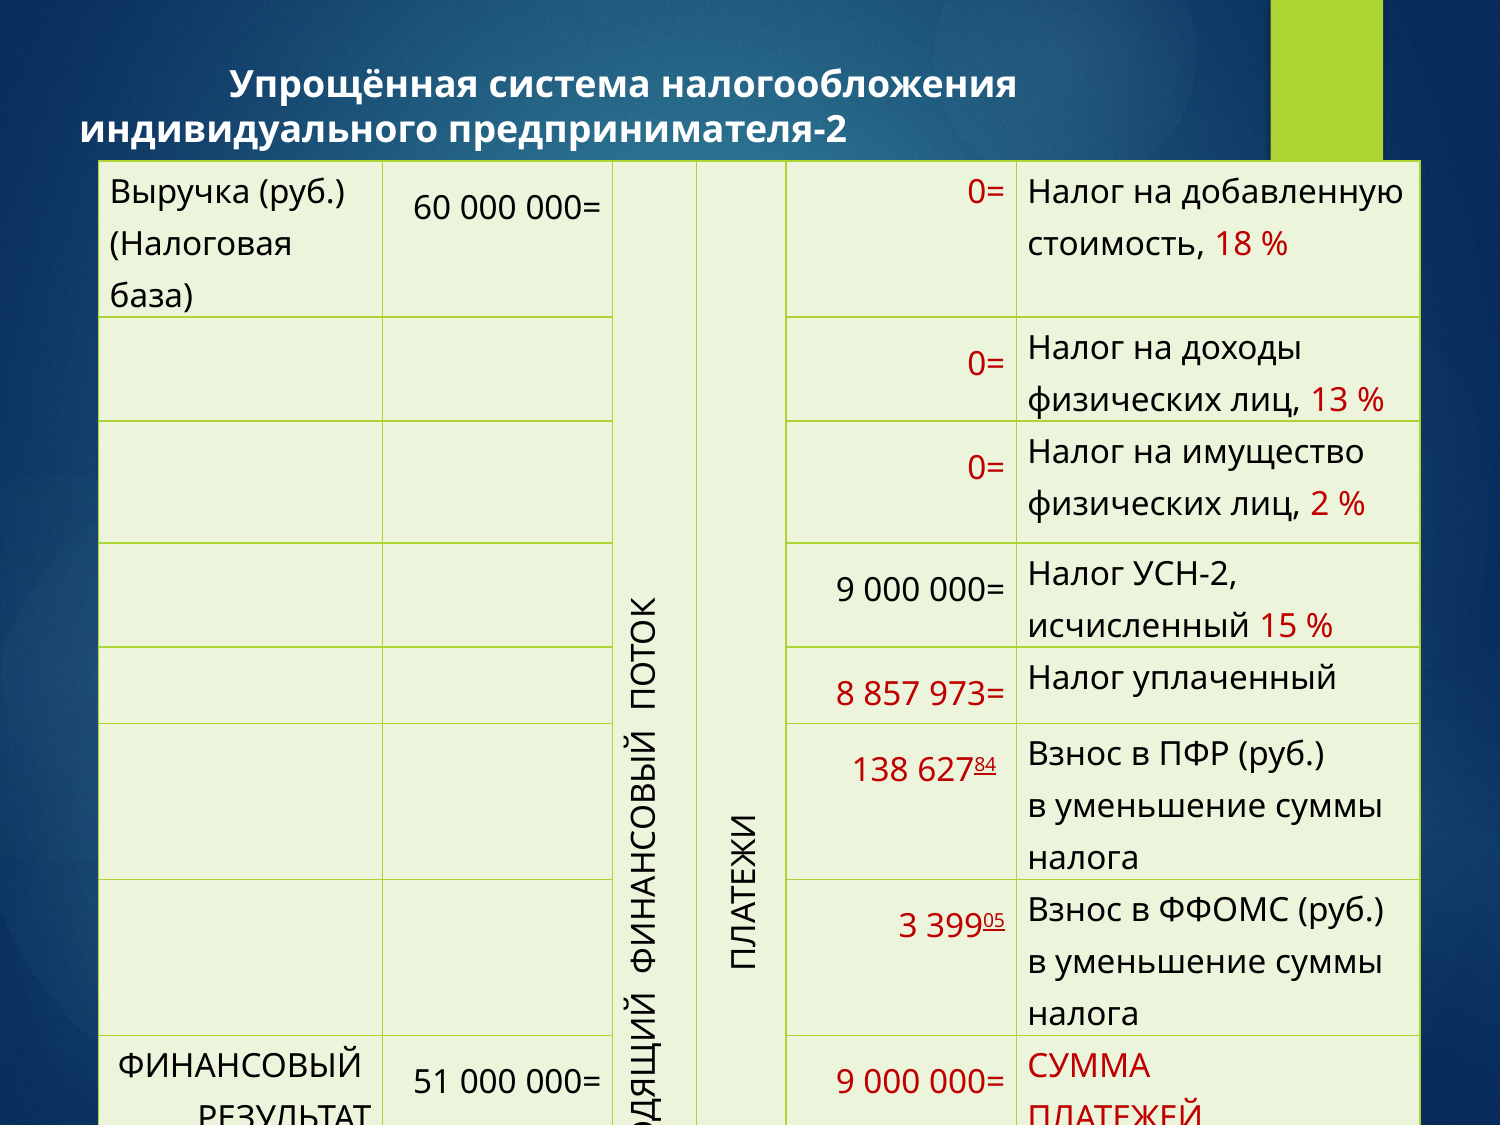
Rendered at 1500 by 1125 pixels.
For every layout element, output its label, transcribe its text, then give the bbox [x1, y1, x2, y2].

table_cell 9 000 000= [787, 544, 1016, 646]
table_header 0= [787, 162, 1016, 316]
table_cell 0= [787, 318, 1016, 420]
table_cell [383, 544, 612, 646]
table_cell [383, 422, 612, 542]
table_cell ФИНАНСОВЫЙ РЕЗУЛЬТАТ [99, 1036, 382, 1125]
table_cell [99, 880, 382, 1035]
table_header ПЛАТЕЖИ [697, 162, 785, 1125]
table_cell [383, 724, 612, 879]
table_header 60 000 000= [383, 162, 612, 316]
table_cell [99, 648, 382, 723]
table_cell 51 000 000= [383, 1036, 612, 1125]
table_cell СУММА ПЛАТЕЖЕЙ [1017, 1036, 1419, 1125]
table_cell 0= [787, 422, 1016, 542]
table_cell [383, 648, 612, 723]
table_cell Взнос в ФФОМС (руб.) в уменьшение суммы налога [1017, 880, 1419, 1035]
table_cell [99, 724, 382, 879]
table_cell [99, 544, 382, 646]
table_header ВХОДЯЩИЙ ФИНАНСОВЫЙ ПОТОК [613, 162, 696, 1125]
table_header Налог на добавленную стоимость, 18 % [1017, 162, 1419, 316]
table_header Выручка (руб.) (Налоговая база) [99, 162, 382, 316]
table_cell Взнос в ПФР (руб.) в уменьшение суммы налога [1017, 724, 1419, 879]
table_cell [99, 318, 382, 420]
table_cell Налог на имущество физических лиц, 2 % [1017, 422, 1419, 542]
table_cell [383, 318, 612, 420]
text_box Упрощённая система налогообложения индивидуального предпринимателя-2 [64, 52, 1363, 172]
table_cell 9 000 000= [787, 1036, 1016, 1125]
table_cell 8 857 973= [787, 648, 1016, 723]
table_cell 3 39905 [787, 880, 1016, 1035]
table_cell 138 62784 [787, 724, 1016, 879]
table_cell Налог УСН-2, исчисленный 15 % [1017, 544, 1419, 646]
table_cell [99, 422, 382, 542]
table_cell [383, 880, 612, 1035]
table_cell Налог на доходы физических лиц, 13 % [1017, 318, 1419, 420]
table_cell Налог уплаченный [1017, 648, 1419, 723]
